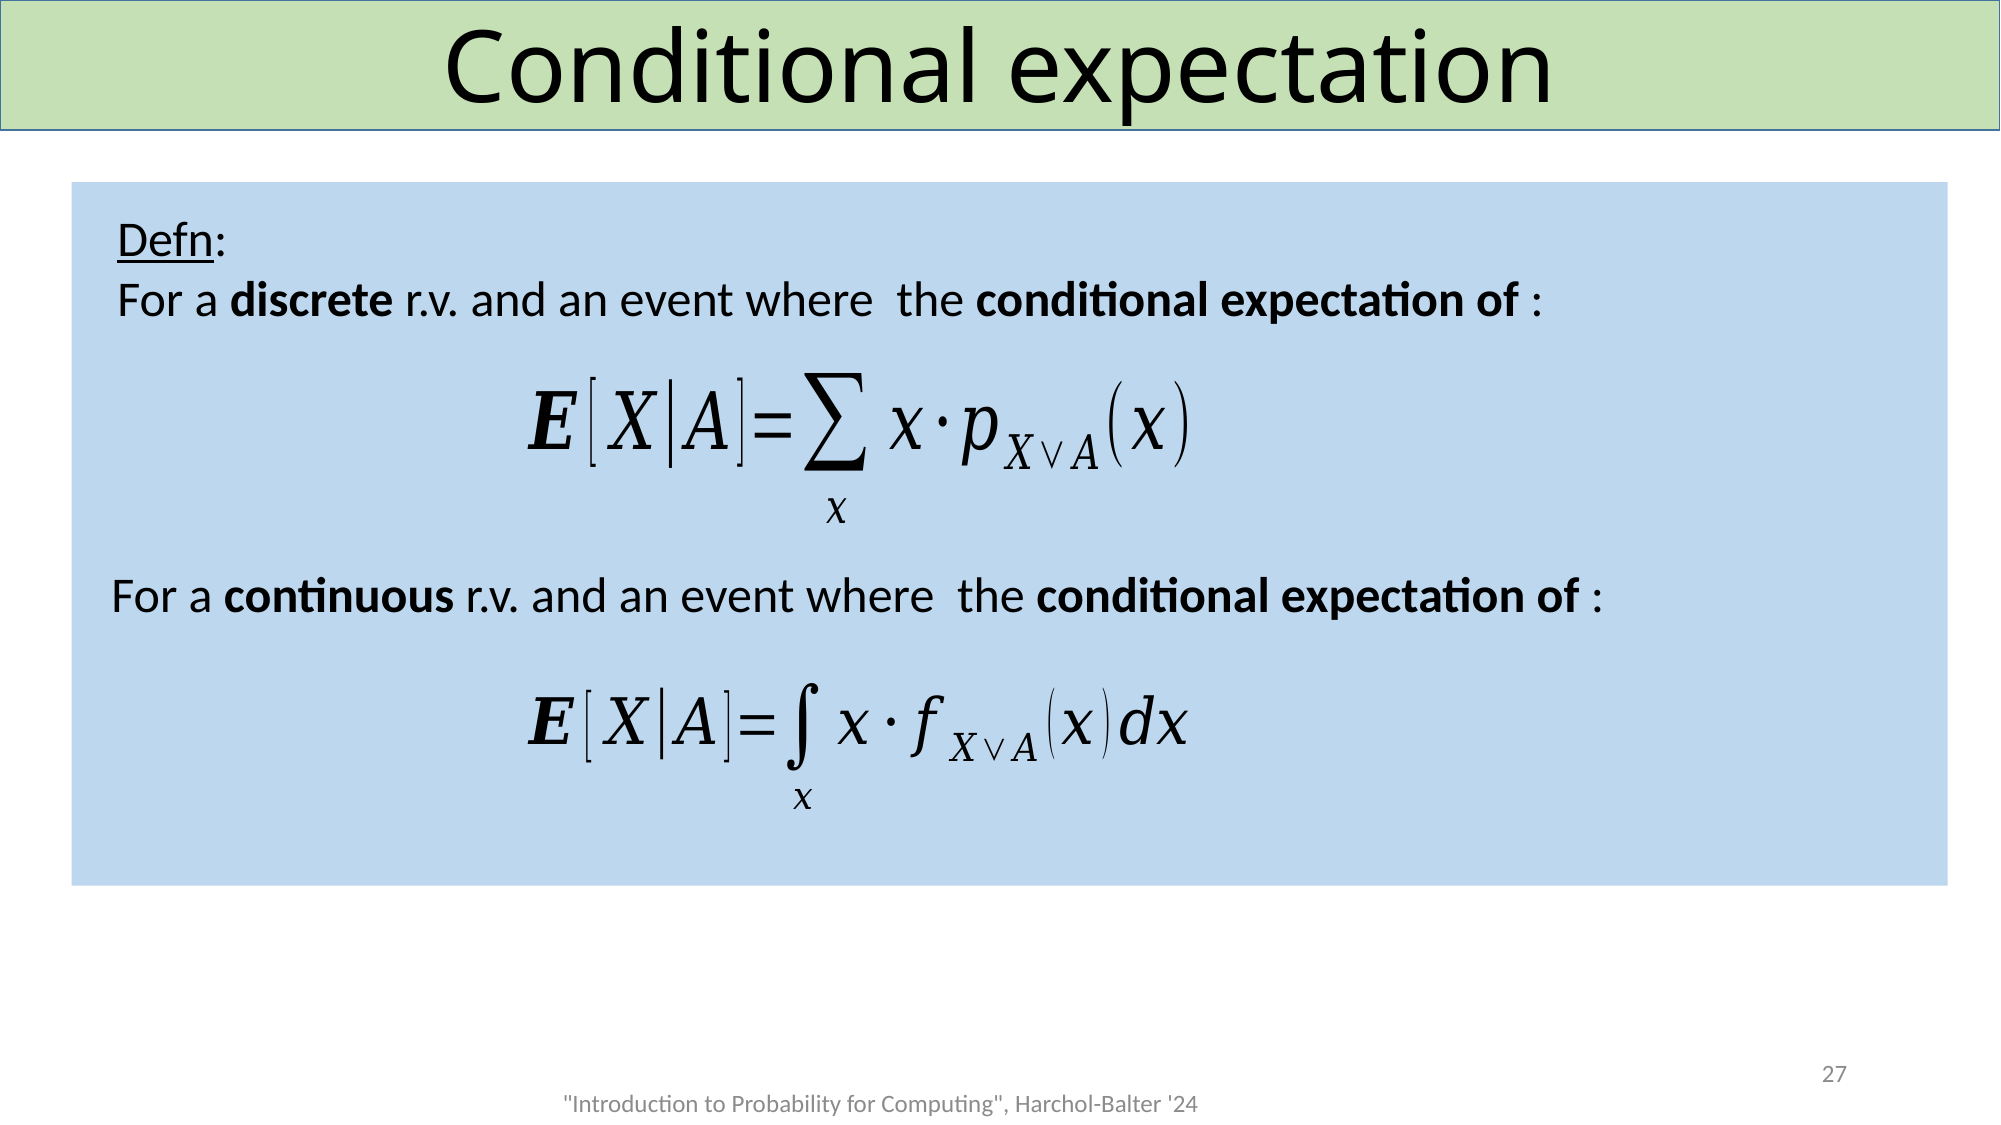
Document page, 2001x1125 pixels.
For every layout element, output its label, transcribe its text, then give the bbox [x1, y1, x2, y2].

footer "Introduction to Probability for Computing", Harchol-Balter '24 [543, 1072, 1219, 1125]
slide_number 27 [1412, 1042, 1863, 1103]
title Conditional expectation [0, 0, 2000, 132]
text_box [71, 182, 1948, 886]
